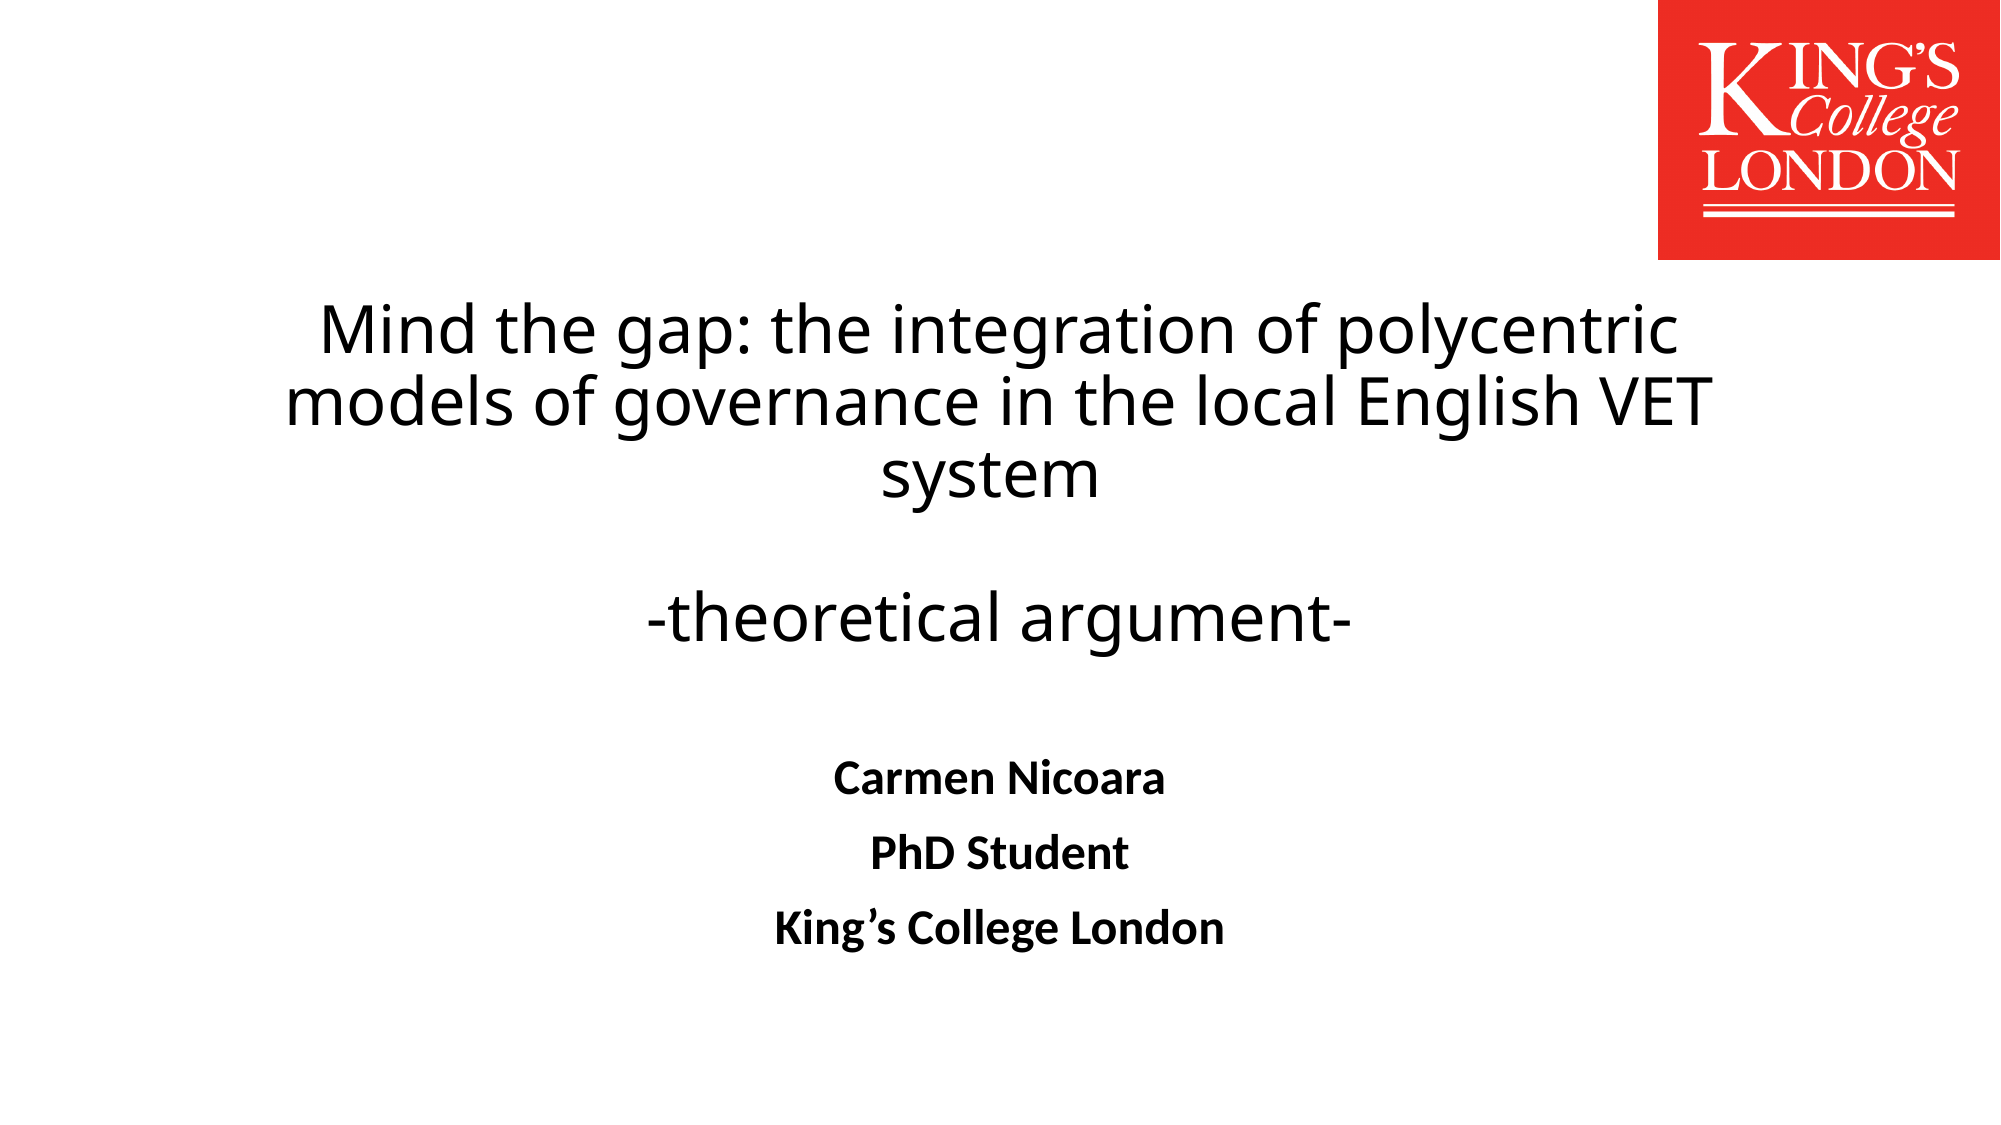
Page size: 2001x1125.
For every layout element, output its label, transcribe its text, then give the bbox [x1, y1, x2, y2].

picture [1658, 0, 2000, 260]
title Mind the gap: the integration of polycentric models of governance in the local English VET system -theoretical argument- [235, 228, 1764, 664]
subtitle Carmen Nicoara PhD Student King’s College London [249, 744, 1750, 1016]
